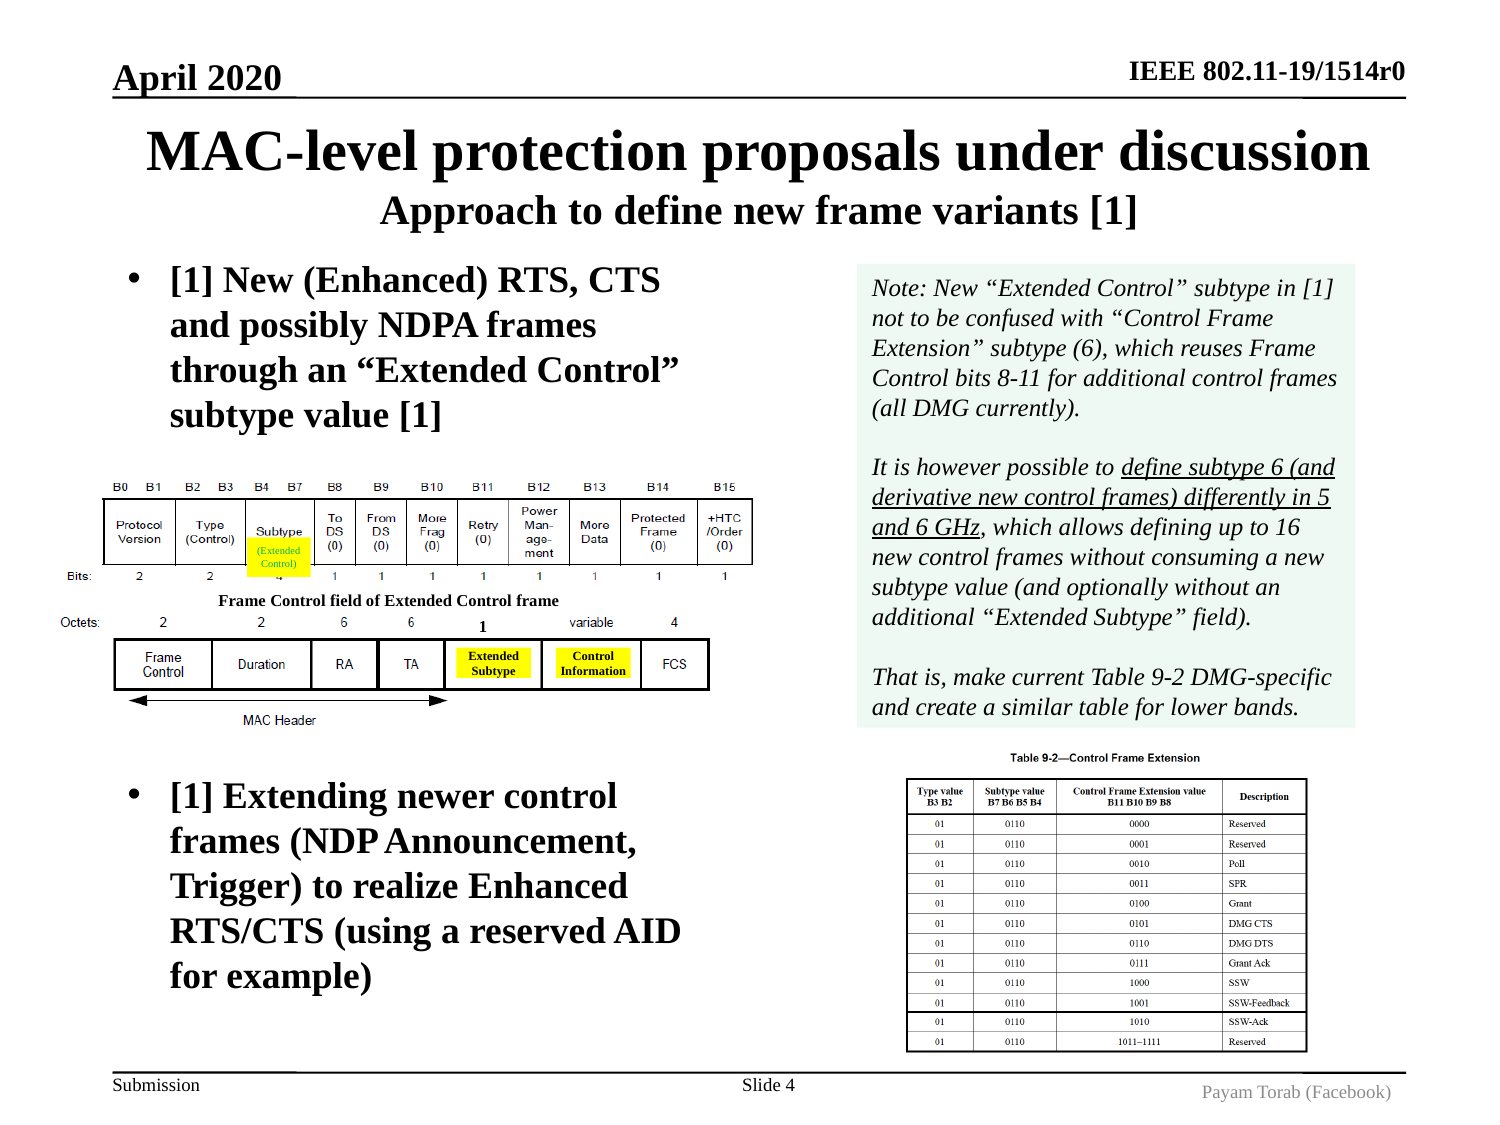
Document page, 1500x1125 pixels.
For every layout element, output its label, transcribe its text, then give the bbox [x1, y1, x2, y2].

list [1] New (Enhanced) RTS, CTS and possibly NDPA frames through an “Extended Control” subtype value [1] [1] Extending newer control frames (NDP Announcement, Trigger) to realize Enhanced RTS/CTS (using a reserved AID for example) [112, 247, 738, 473]
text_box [55, 474, 769, 736]
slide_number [112, 52, 563, 90]
footer Payam Torab (Facebook) [877, 1072, 1407, 1110]
title MAC-level protection proposals under discussion Approach to define new frame variants [1] [112, 97, 1407, 248]
list [1] New (Enhanced) RTS, CTS and possibly NDPA frames through an “Extended Control” subtype value [1] [1] Extending newer control frames (NDP Announcement, Trigger) to realize Enhanced RTS/CTS (using a reserved AID for example) [112, 744, 738, 1073]
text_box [898, 749, 1314, 1062]
text_box Note: New “Extended Control” subtype in [1] not to be confused with “Control Frame Extension” subtype (6), which reuses Frame Control bits 8-11 for additional control frames (all DMG currently). It is however possible to define subtype 6 (and derivative new control frames) differently in 5 and 6 GHz, which allows defining up to 16 new control frames without consuming a new subtype value (and optionally without an additional “Extended Subtype” field). That is, make current Table 9-2 DMG-specific and create a similar table for lower bands. [857, 263, 1356, 728]
slide_number Slide 4 [702, 1072, 835, 1111]
